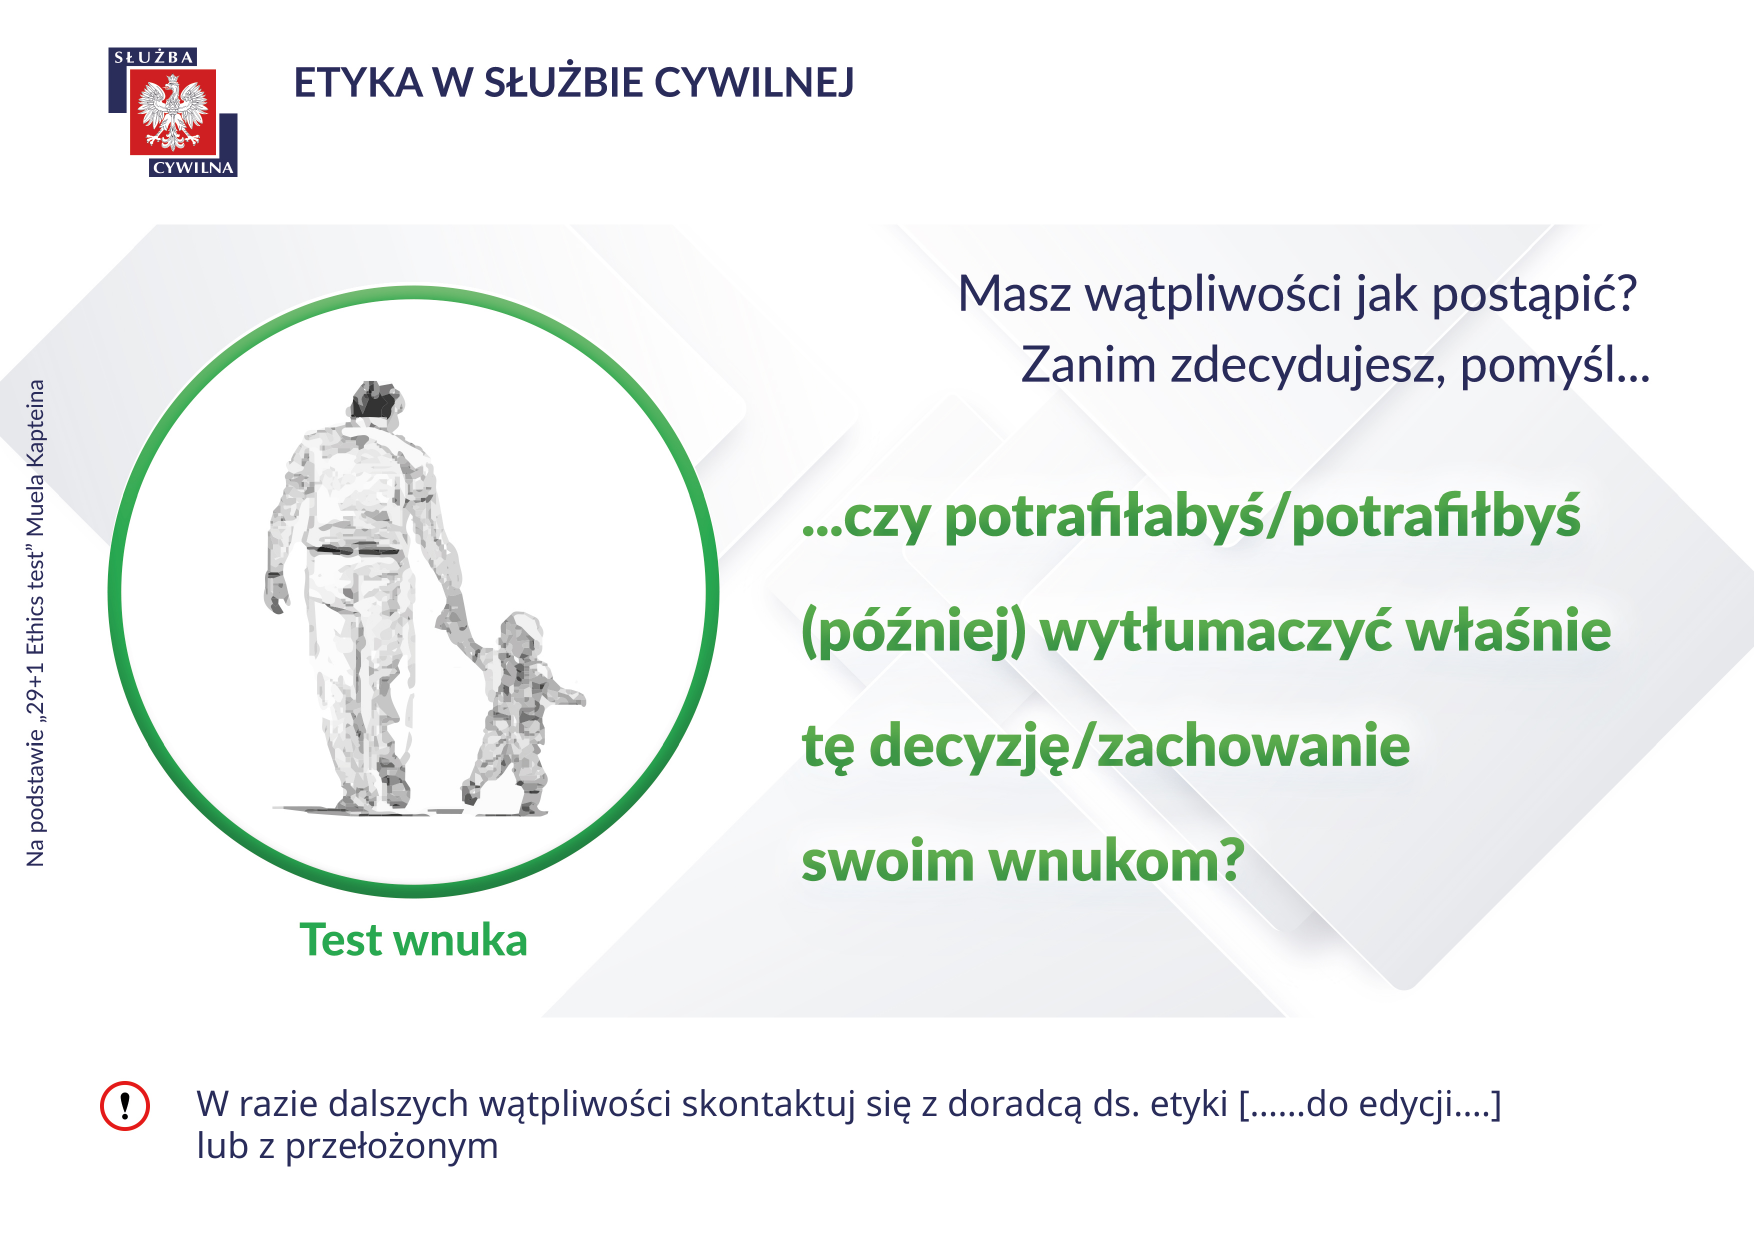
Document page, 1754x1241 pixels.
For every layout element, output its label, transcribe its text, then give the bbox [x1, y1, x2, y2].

picture [0, 0, 1754, 1241]
text_box W razie dalszych wątpliwości skontaktuj się z doradcą ds. etyki [……do edycji….] lub z przełożonym [181, 1073, 1633, 1174]
